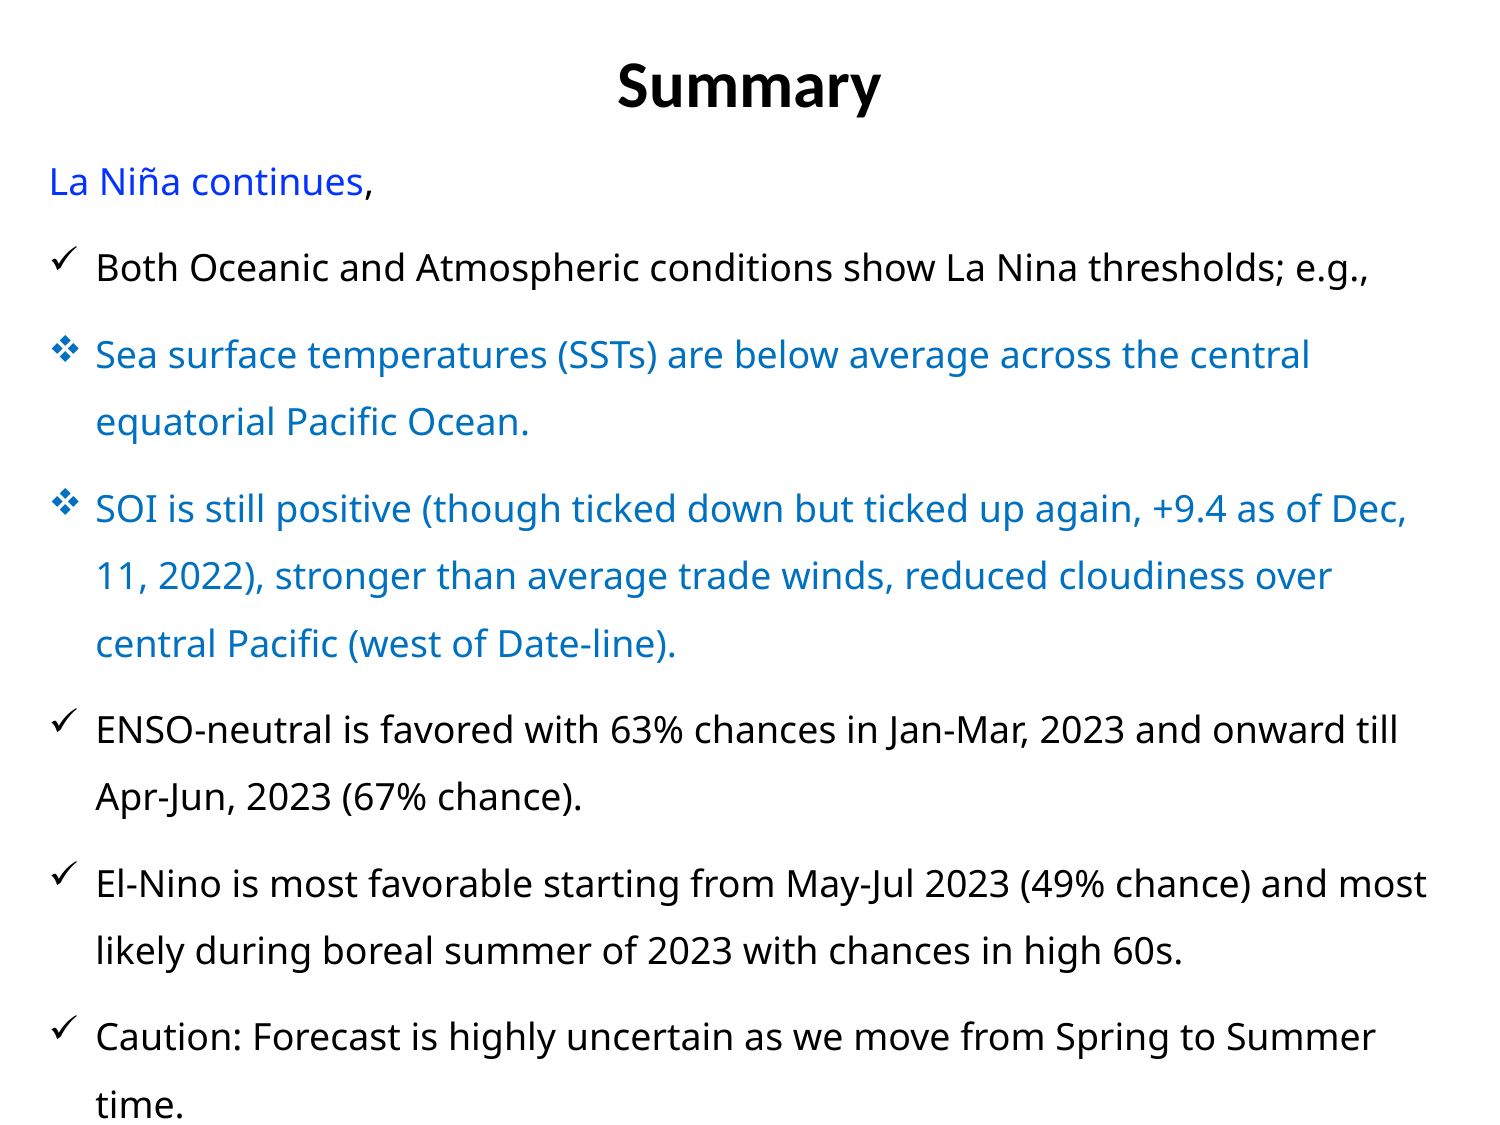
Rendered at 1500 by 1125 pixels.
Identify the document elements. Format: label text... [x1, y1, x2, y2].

text_box Summary [303, 33, 1197, 128]
text_box La Niña continues, Both Oceanic and Atmospheric conditions show La Nina thresholds; e.g., Sea surface temperatures (SSTs) are below average across the central equatorial Pacific Ocean. SOI is still positive (though ticked down but ticked up again, +9.4 as of Dec, 11, 2022), stronger than average trade winds, reduced cloudiness over central Pacific (west of Date-line). ENSO-neutral is favored with 63% chances in Jan-Mar, 2023 and onward till Apr-Jun, 2023 (67% chance). El-Nino is most favorable starting from May-Jul 2023 (49% chance) and most likely during boreal summer of 2023 with chances in high 60s. Caution: Forecast is highly uncertain as we move from Spring to Summer time. [33, 128, 1472, 1125]
